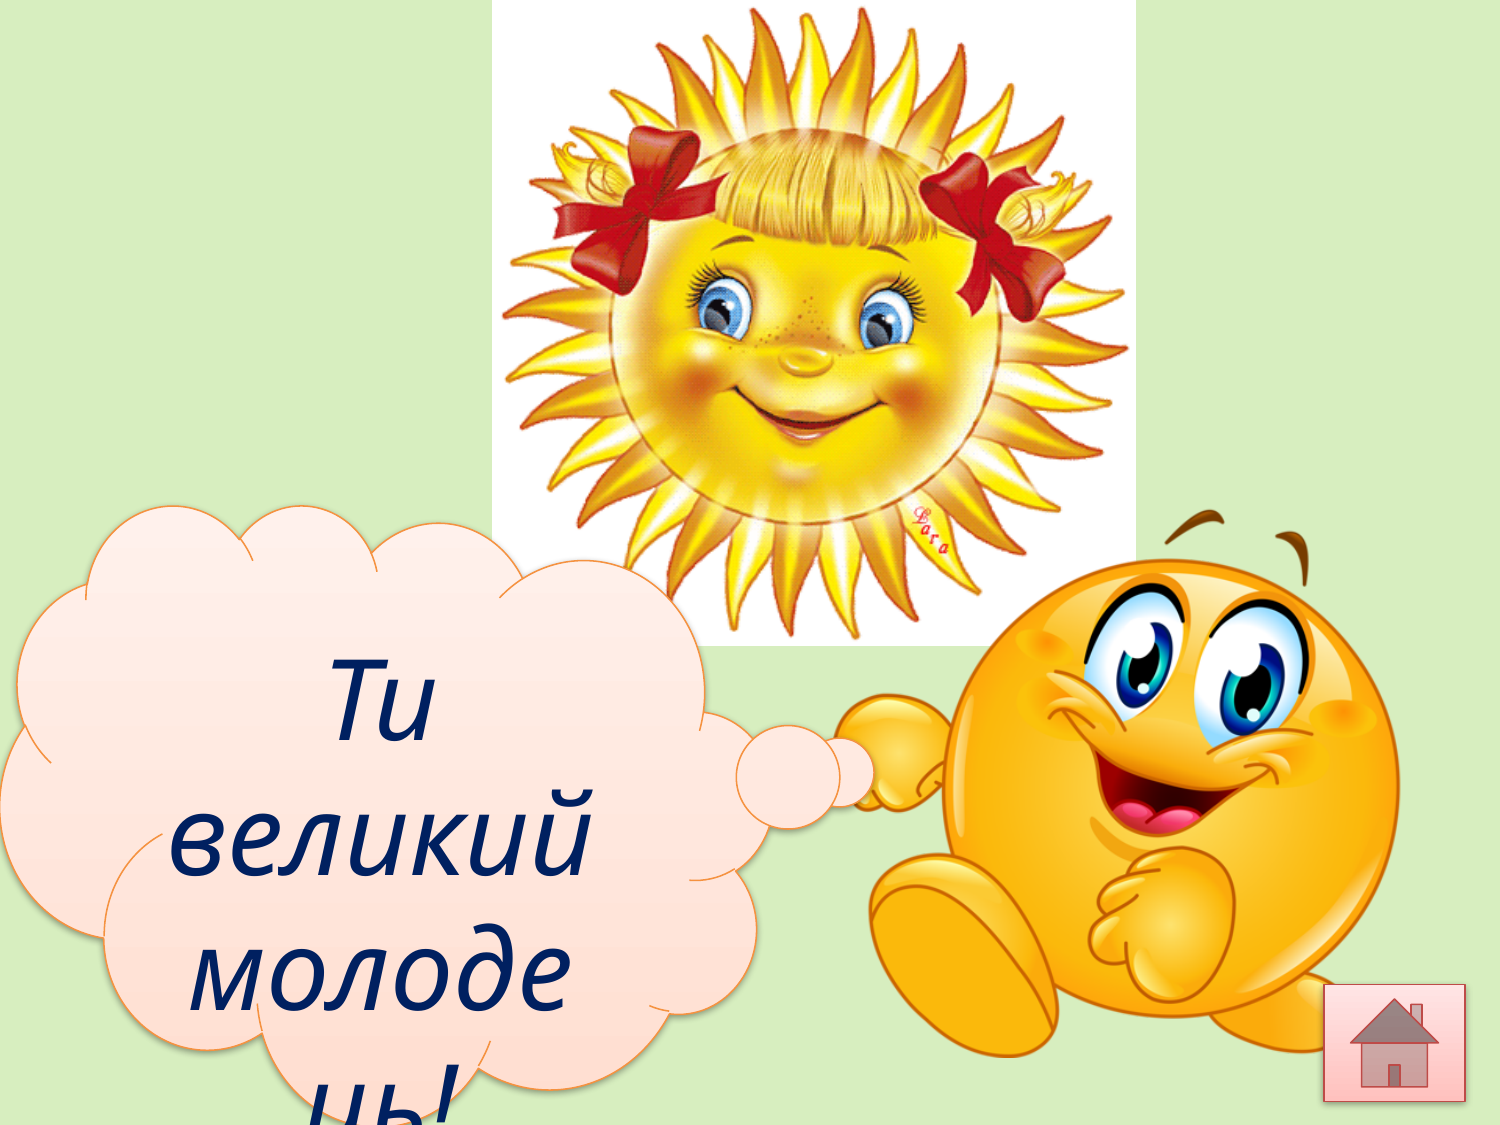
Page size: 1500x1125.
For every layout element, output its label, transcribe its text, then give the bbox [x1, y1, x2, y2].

text_box [1323, 984, 1466, 1102]
picture [491, 0, 1406, 1058]
text_box [621, 654, 826, 1070]
text_box Ти великий молодець! [140, 621, 621, 1125]
text_box [0, 505, 486, 1025]
